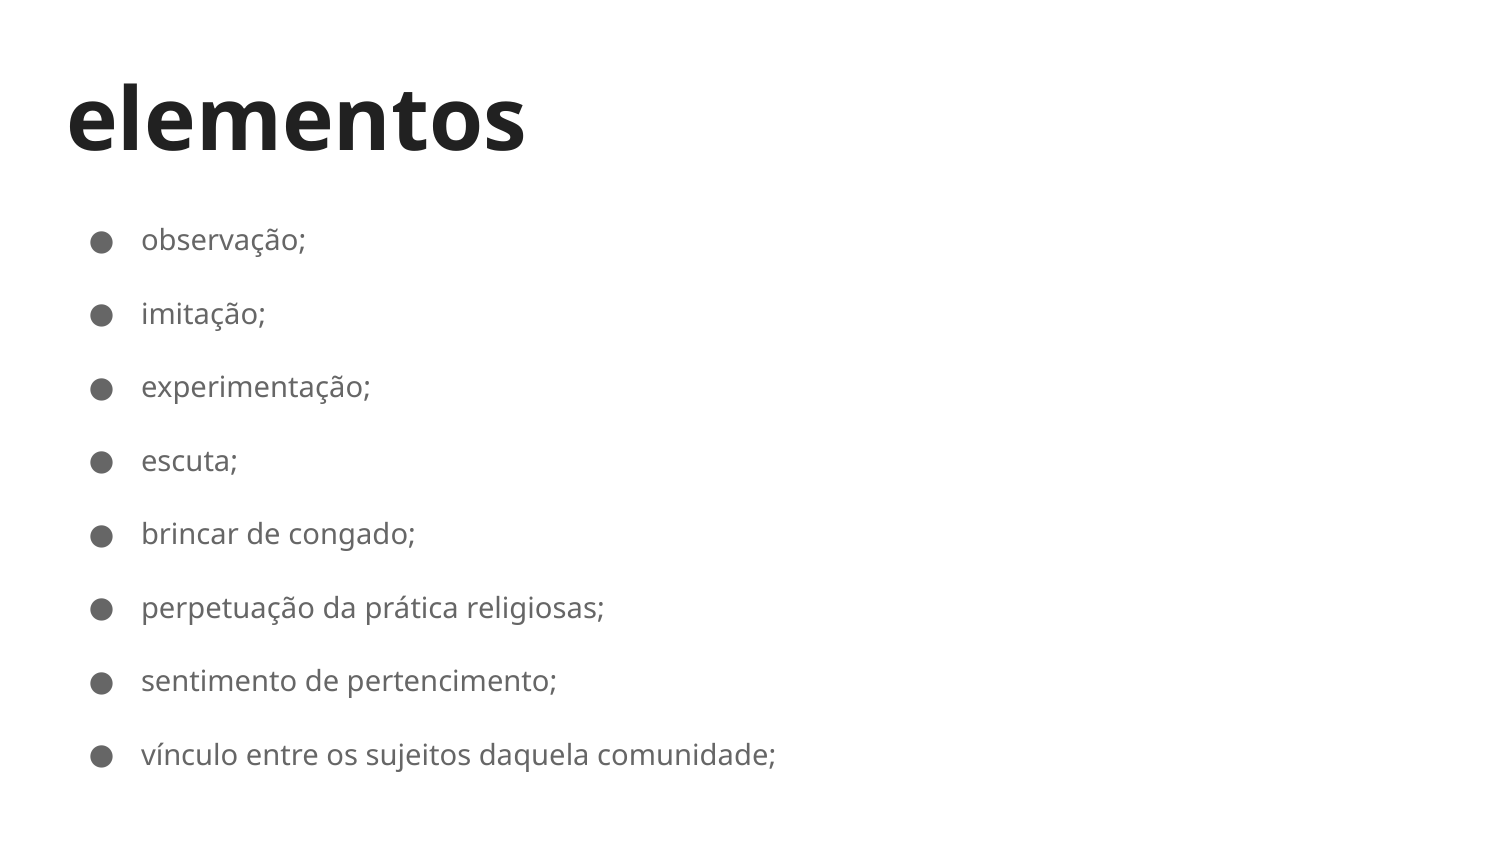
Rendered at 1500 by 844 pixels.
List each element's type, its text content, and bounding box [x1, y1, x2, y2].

title elementos [51, 48, 1449, 180]
list observação; imitação; experimentação; escuta; brincar de congado; perpetuação da prática religiosas; sentimento de pertencimento; vínculo entre os sujeitos daquela comunidade; [51, 201, 1449, 750]
